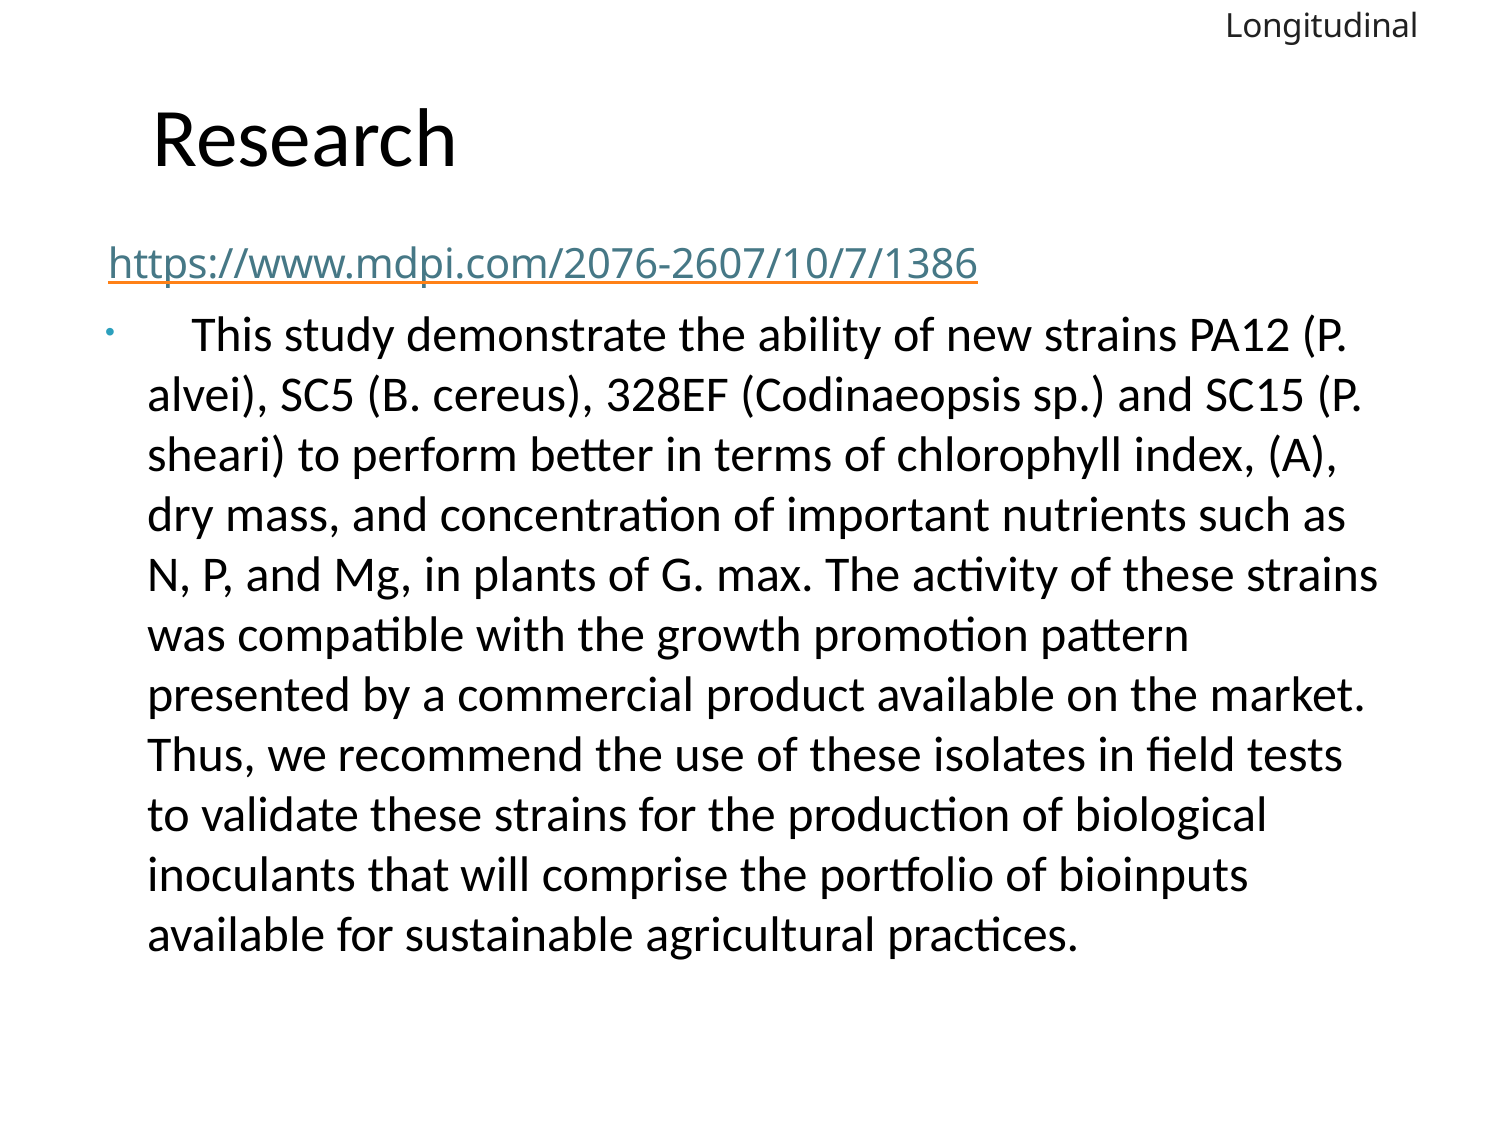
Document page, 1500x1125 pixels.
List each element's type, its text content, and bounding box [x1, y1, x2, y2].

list This study demonstrate the ability of new strains PA12 (P. alvei), SC5 (B. cereus), 328EF (Codinaeopsis sp.) and SC15 (P. sheari) to perform better in terms of chlorophyll index, (A), dry mass, and concentration of important nutrients such as N, P, and Mg, in plants of G. max. The activity of these strains was compatible with the growth promotion pattern presented by a commercial product available on the market. Thus, we recommend the use of these isolates in field tests to validate these strains for the production of biological inoculants that will comprise the portfolio of bioinputs available for sustainable agricultural practices. [103, 299, 1397, 962]
text_box Research [137, 75, 1429, 191]
text_box Longitudinal [1223, 2, 1428, 45]
title https://www.mdpi.com/2076-2607/10/7/1386 [105, 168, 1087, 299]
